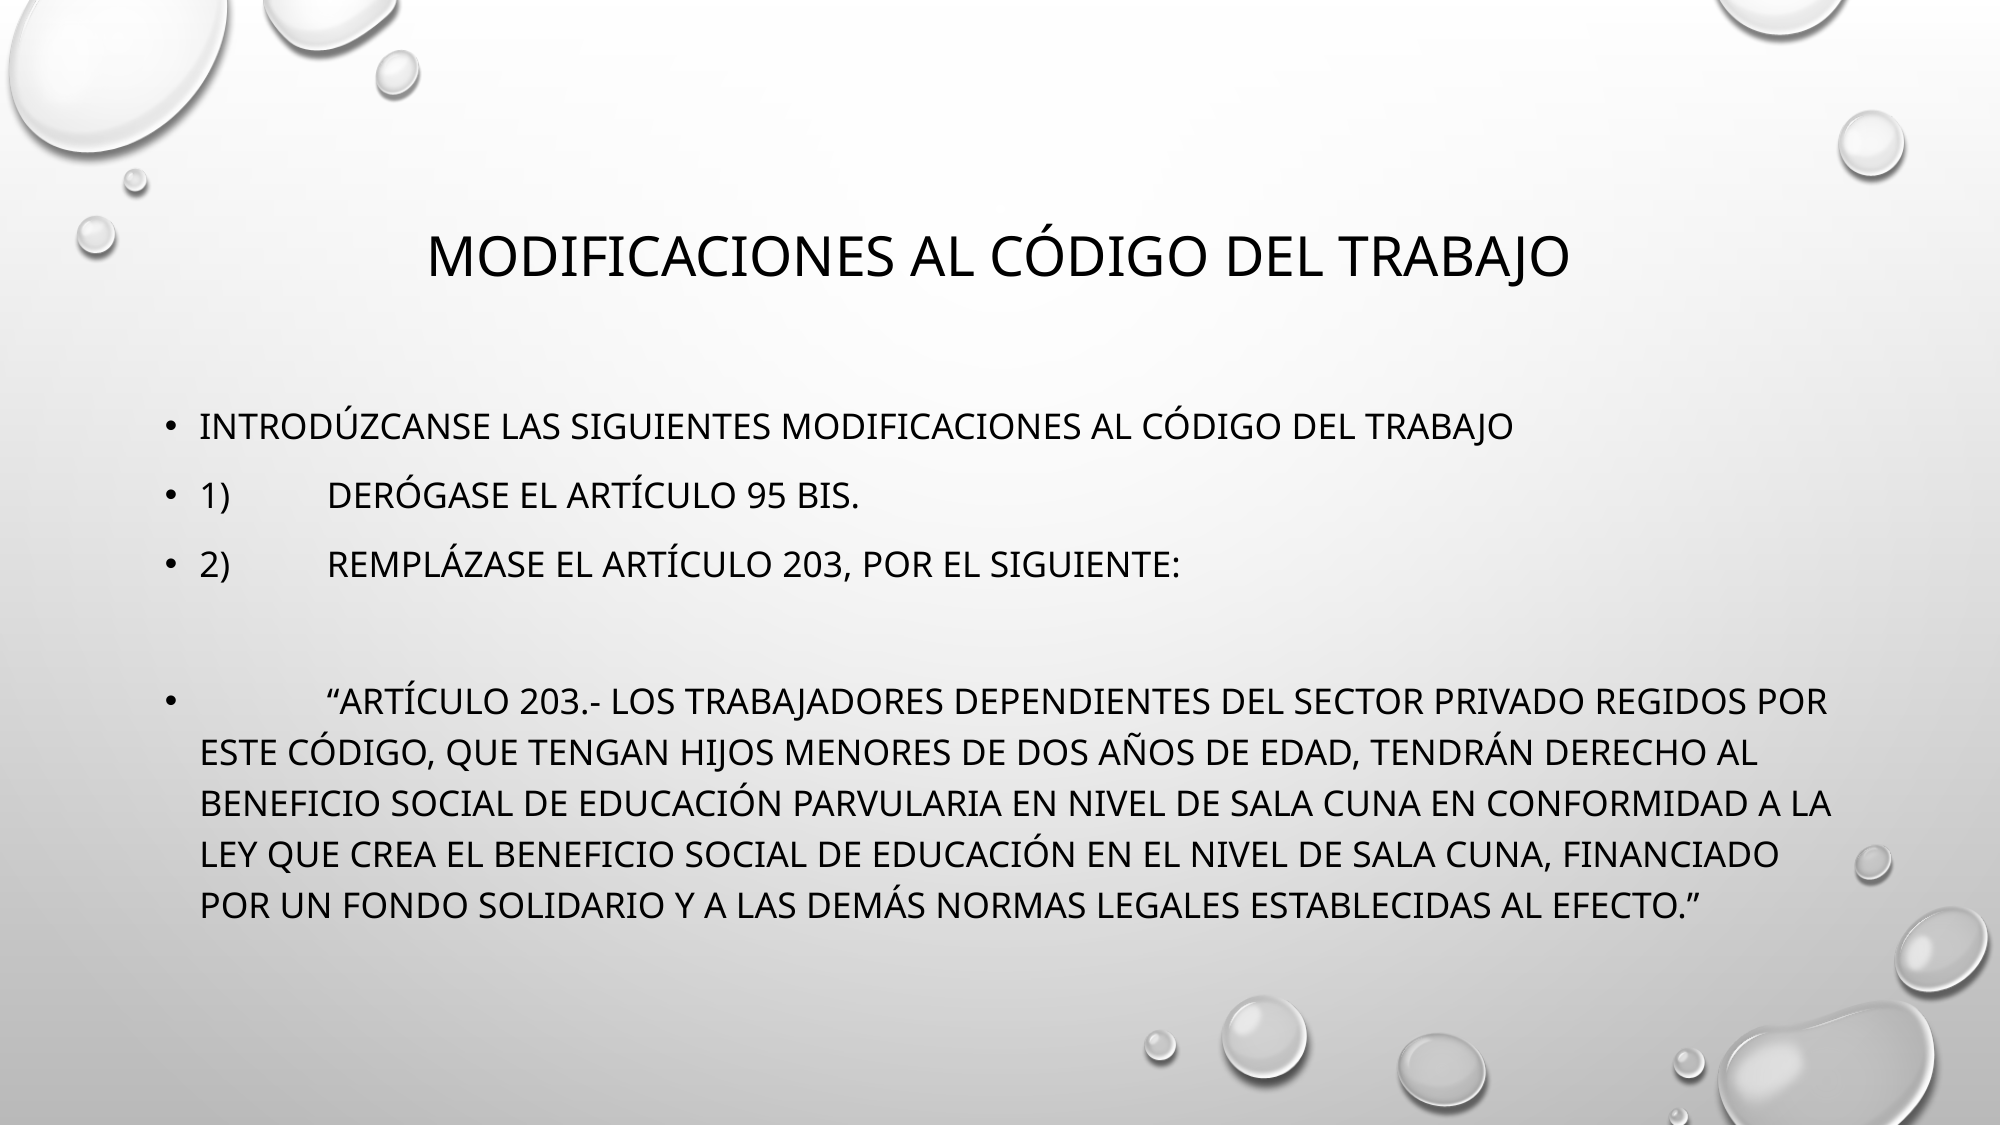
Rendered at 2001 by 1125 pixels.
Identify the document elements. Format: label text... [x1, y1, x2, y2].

picture [0, 0, 2000, 1125]
title MODIFICACIONES AL CÓDIGO DEL TRABAJO [149, 101, 1851, 364]
list Introdúzcanse las siguientes modificaciones al Código del Trabajo 1) Derógase el artículo 95 bis. 2) Remplázase el artículo 203, por el siguiente: “Artículo 203.- Los trabajadores dependientes del sector privado regidos por este Código, que tengan hijos menores de dos años de edad, tendrán derecho al Beneficio Social de Educación Parvularia en Nivel de Sala Cuna en conformidad a la ley que Crea el Beneficio Social de Educación en el Nivel de Sala Cuna, financiado por un fondo solidario y a las demás normas legales establecidas al efecto.” [149, 388, 1850, 950]
